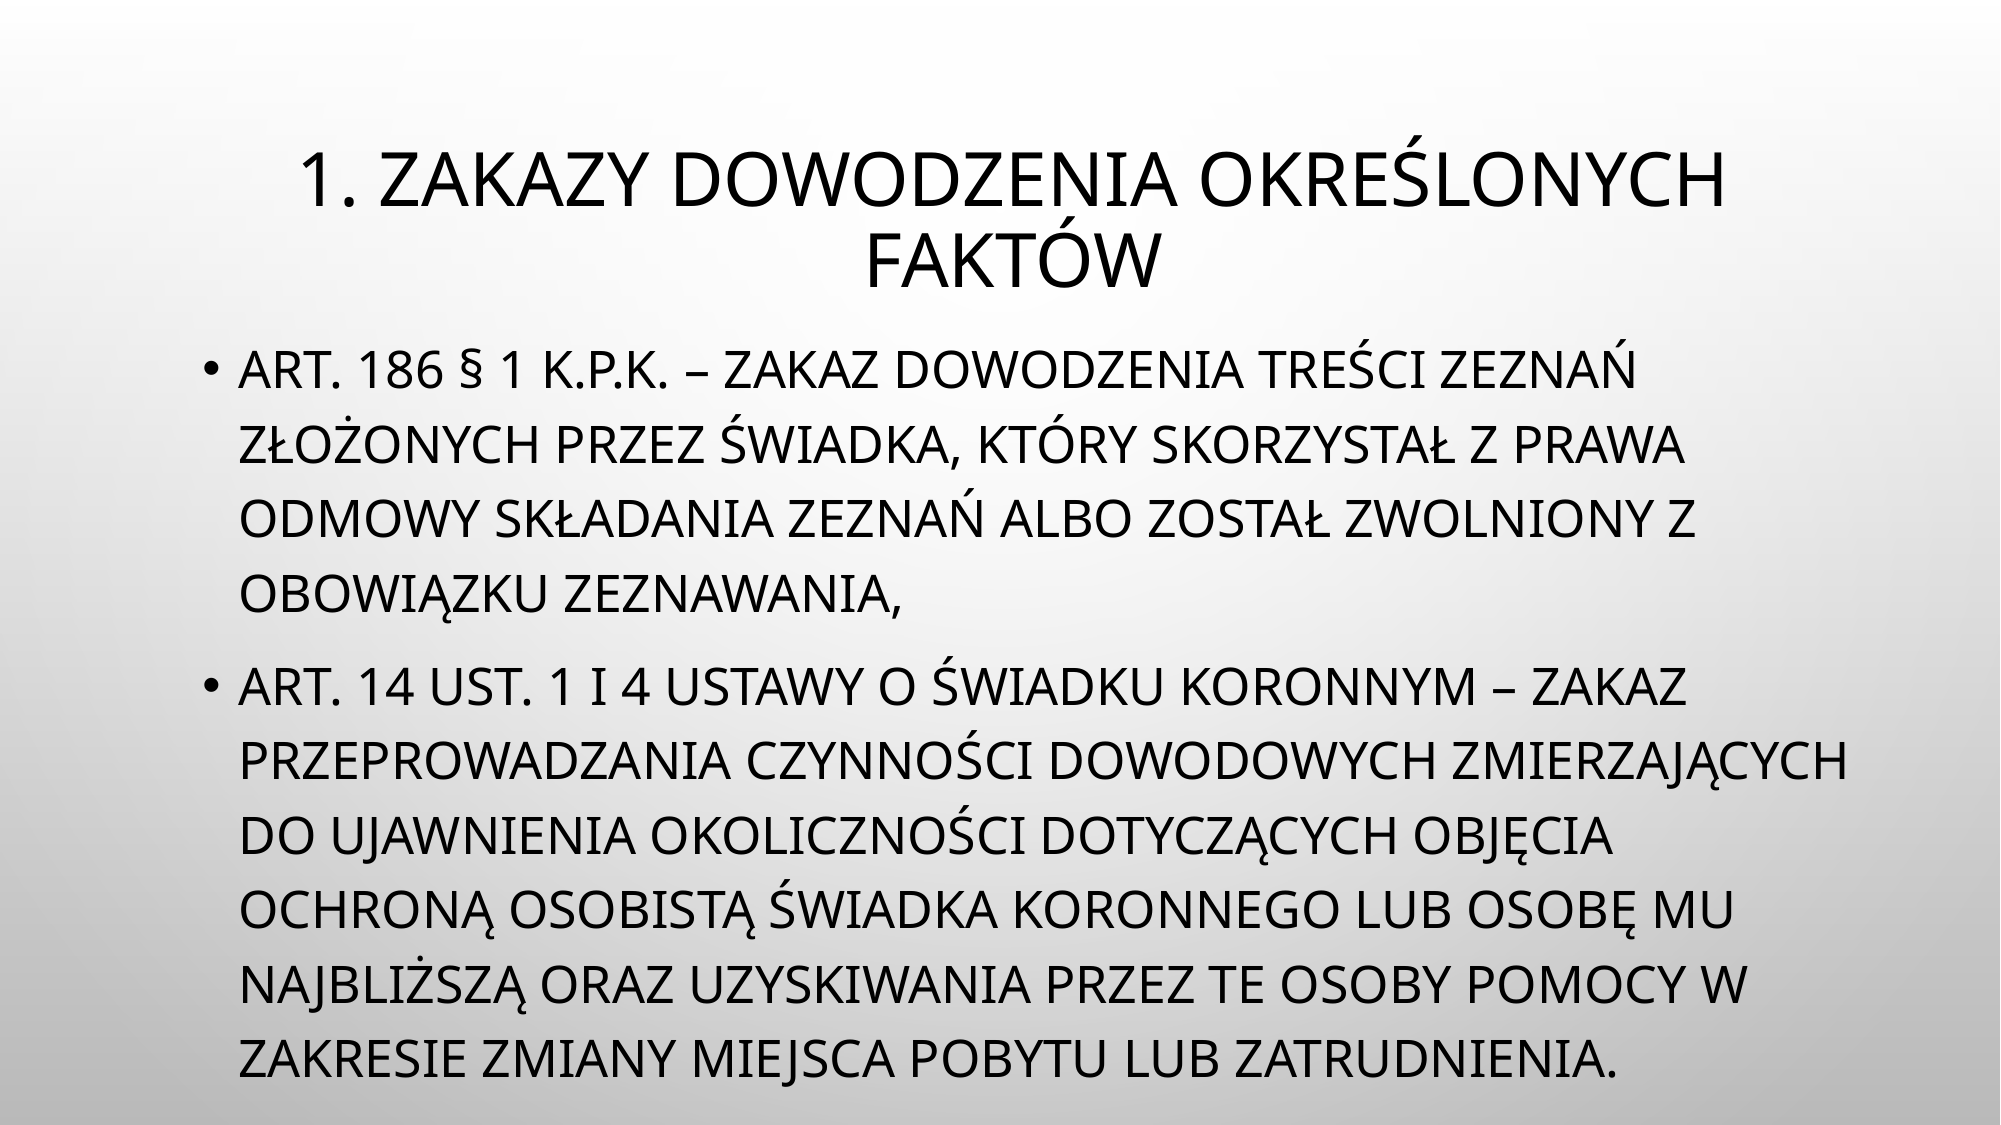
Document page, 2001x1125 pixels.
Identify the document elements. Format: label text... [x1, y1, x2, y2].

list art. 186 § 1 k.p.k. – zakaz dowodzenia treści zeznań złożonych przez świadka, który skorzystał z prawa odmowy składania zeznań albo został zwolniony z obowiązku zeznawania, art. 14 ust. 1 i 4 ustawy o świadku koronnym – zakaz przeprowadzania czynności dowodowych zmierzających do ujawnienia okoliczności dotyczących objęcia ochroną osobistą świadka koronnego lub osobę mu najbliższą oraz uzyskiwania przez te osoby pomocy w zakresie zmiany miejsca pobytu lub zatrudnienia. [187, 316, 1885, 1125]
title 1. Zakazy dowodzenia określonych faktów [187, 101, 1840, 316]
picture [0, 0, 2000, 1125]
